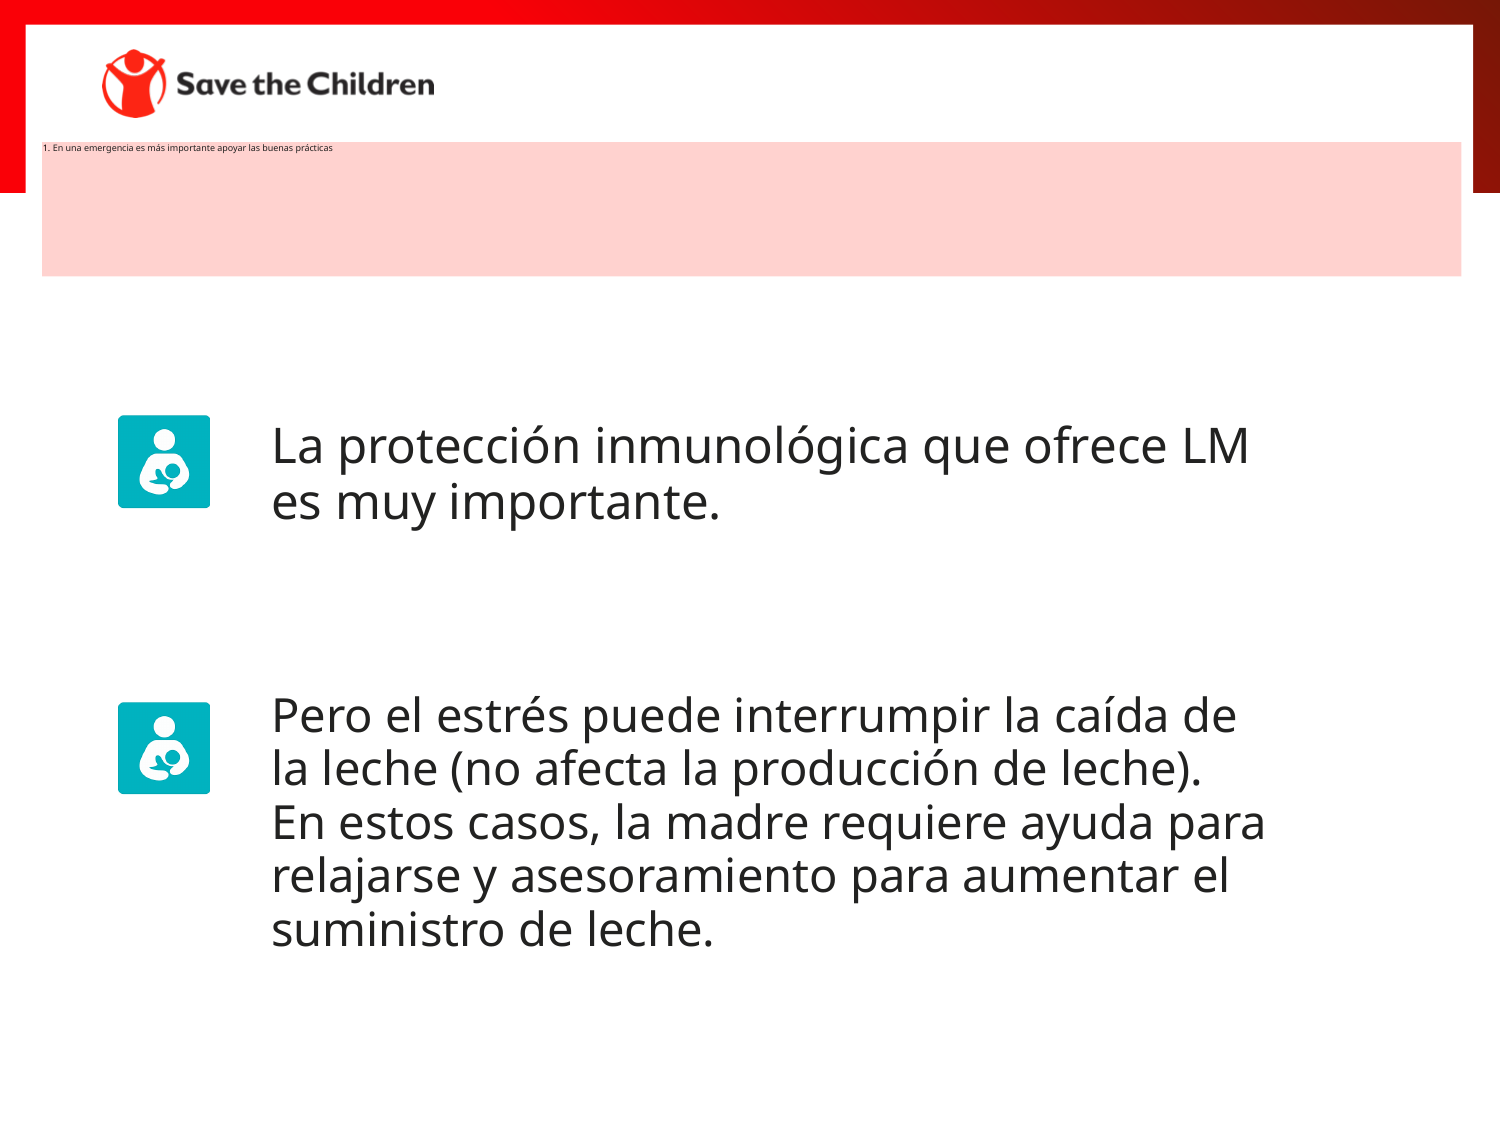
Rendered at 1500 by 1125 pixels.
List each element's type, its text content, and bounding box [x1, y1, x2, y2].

title En una emergencia es más importante apoyar las buenas prácticas [42, 142, 1462, 277]
picture [118, 415, 210, 509]
text_box La protección inmunológica que ofrece LM es muy importante. [256, 403, 1285, 546]
picture [118, 701, 210, 795]
text_box Pero el estrés puede interrumpir la caída de la leche (no afecta la producción de leche). En estos casos, la madre requiere ayuda para relajarse y asesoramiento para aumentar el suministro de leche. [256, 674, 1285, 972]
picture [102, 49, 434, 118]
